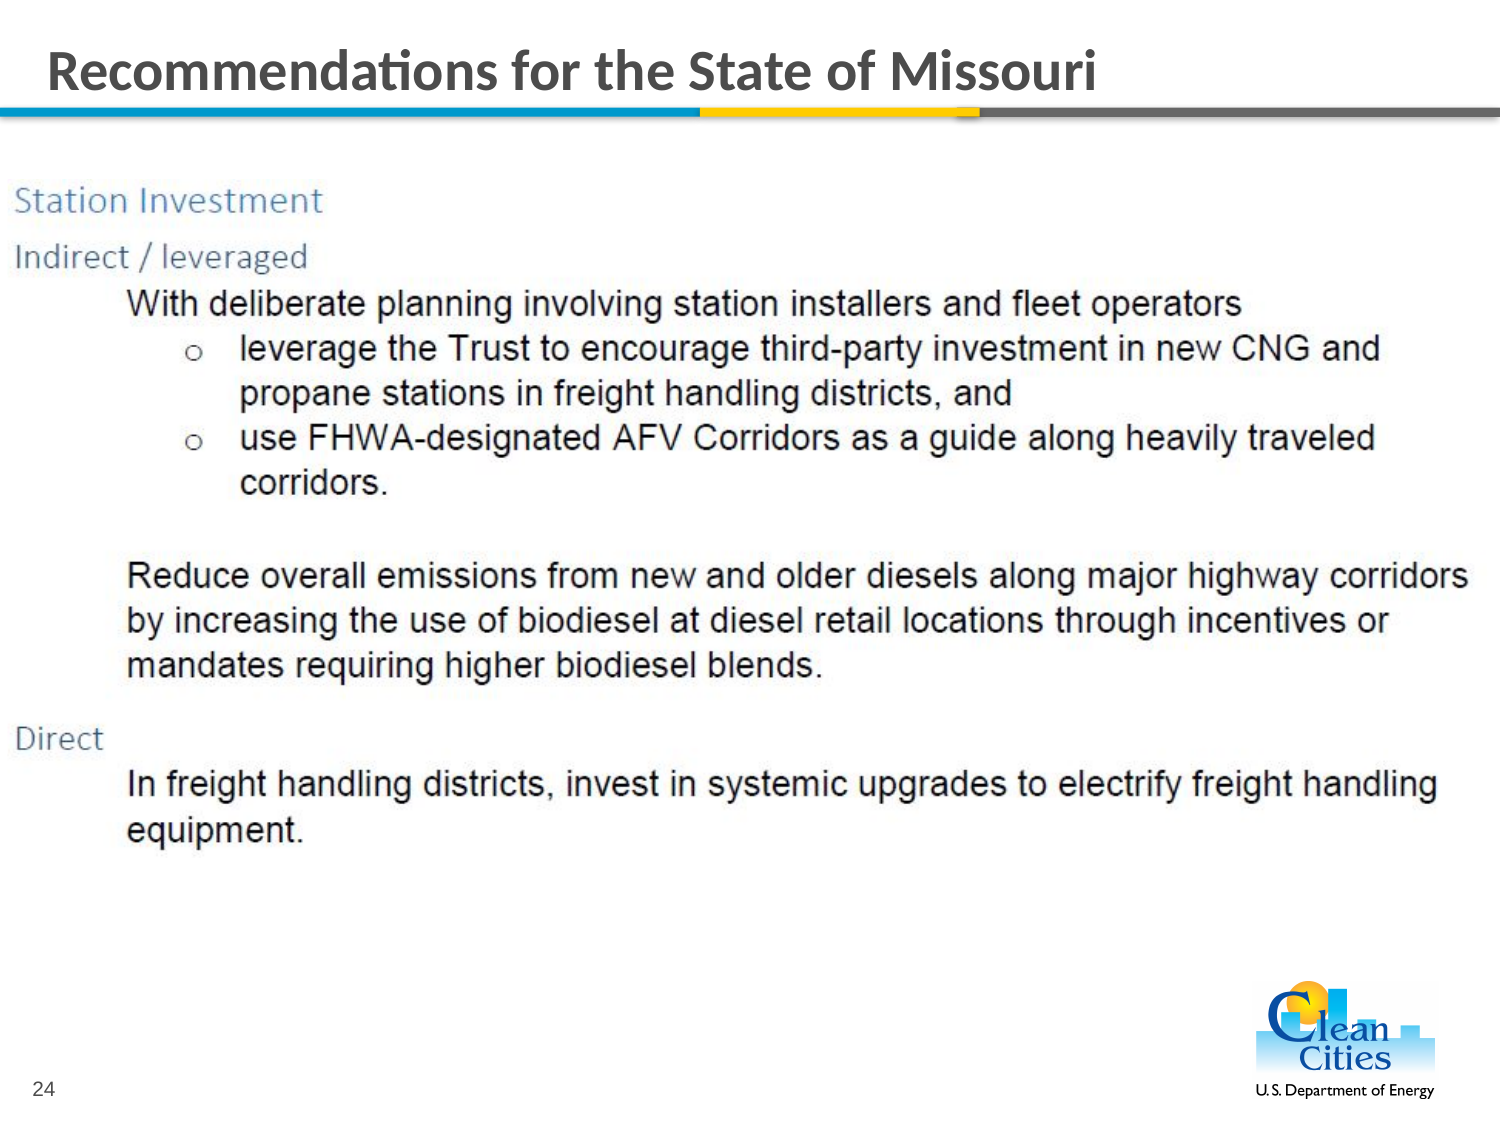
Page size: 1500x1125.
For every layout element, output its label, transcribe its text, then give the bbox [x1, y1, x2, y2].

title Recommendations for the State of Missouri [32, 0, 1464, 134]
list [7, 179, 1493, 513]
picture [1252, 981, 1439, 1099]
picture [7, 516, 1493, 858]
